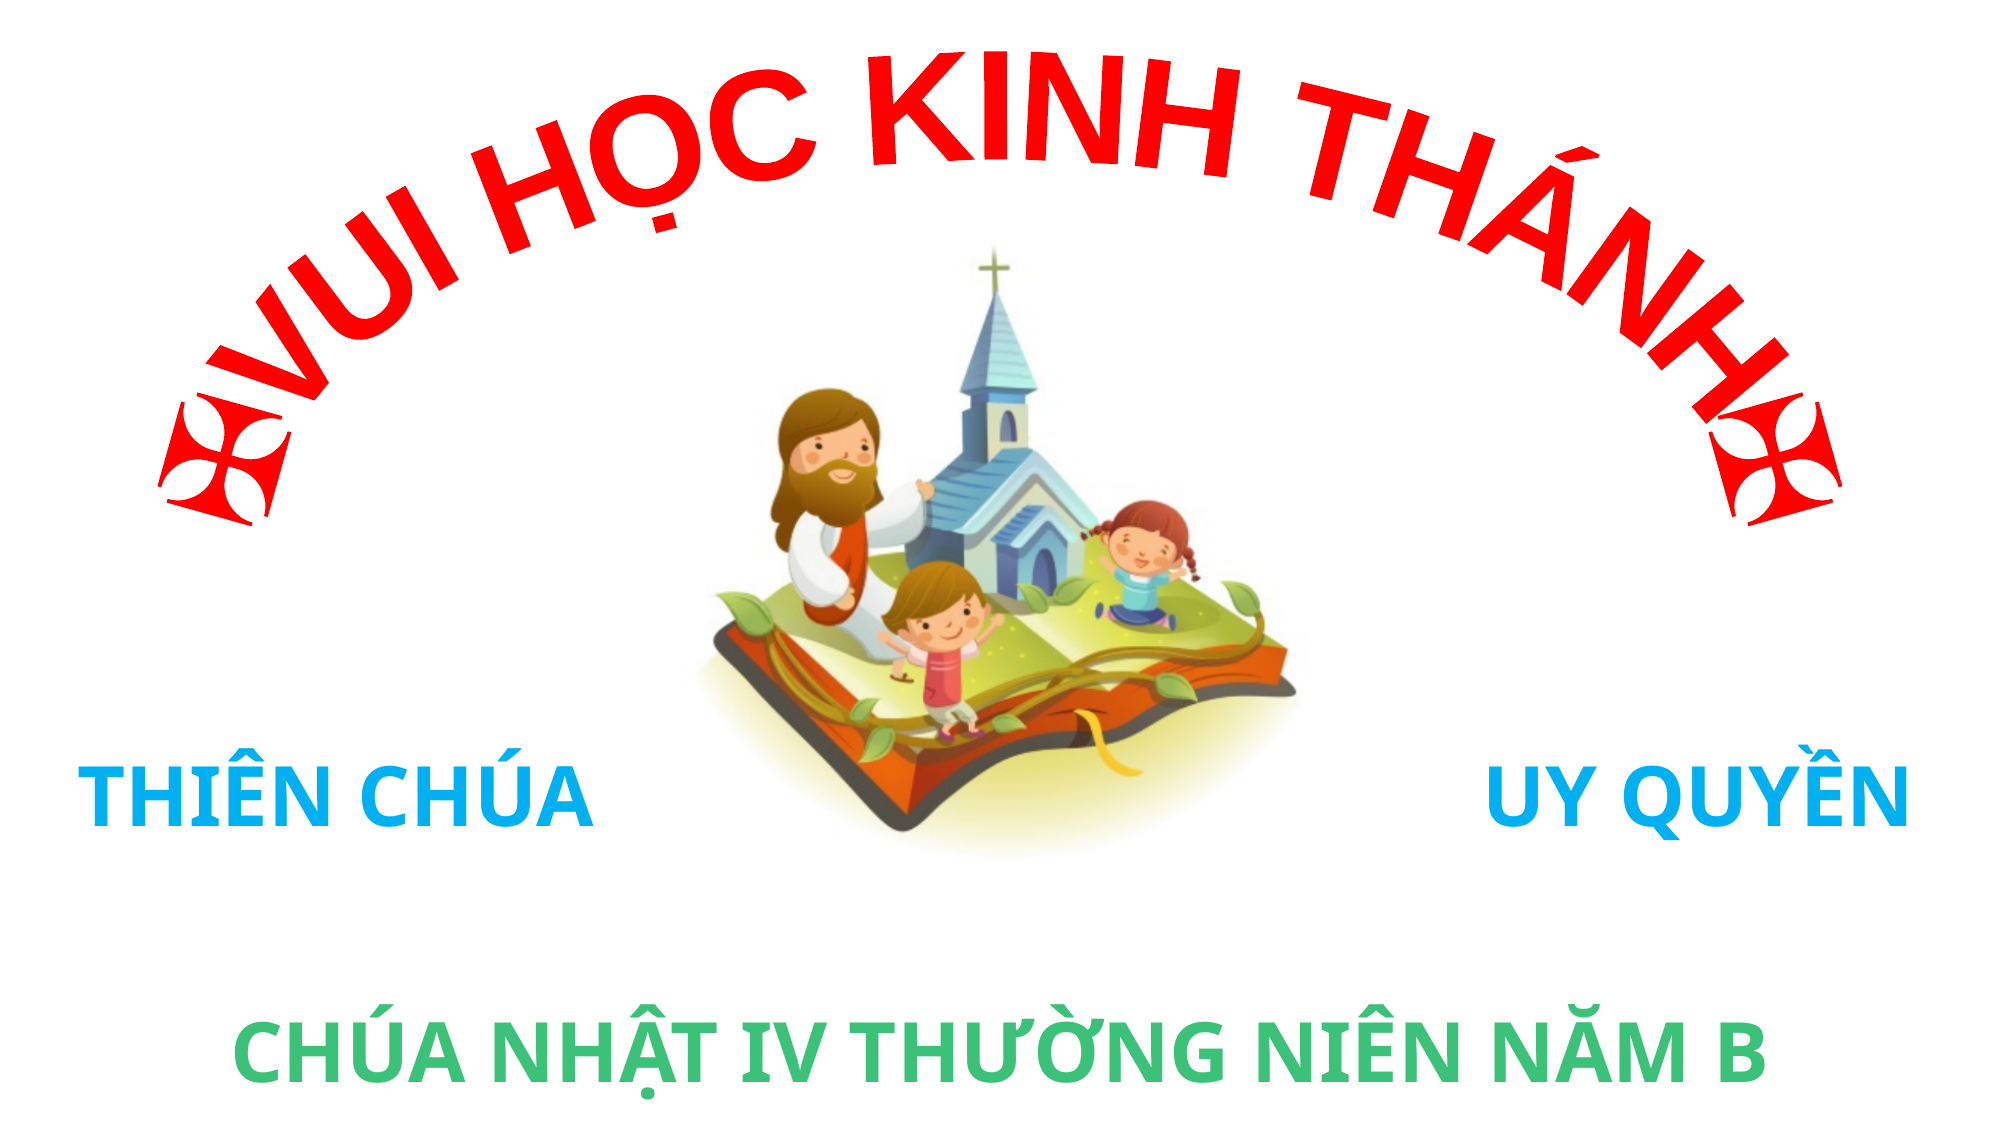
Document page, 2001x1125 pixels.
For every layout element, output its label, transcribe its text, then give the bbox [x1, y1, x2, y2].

text_box UY QUYỀN [1374, 735, 2000, 851]
text_box THIÊN CHÚA [0, 735, 632, 851]
text_box CHÚA NHẬT IV THƯỜNG NIÊN NĂM B [0, 993, 2000, 1105]
picture [632, 233, 1368, 936]
